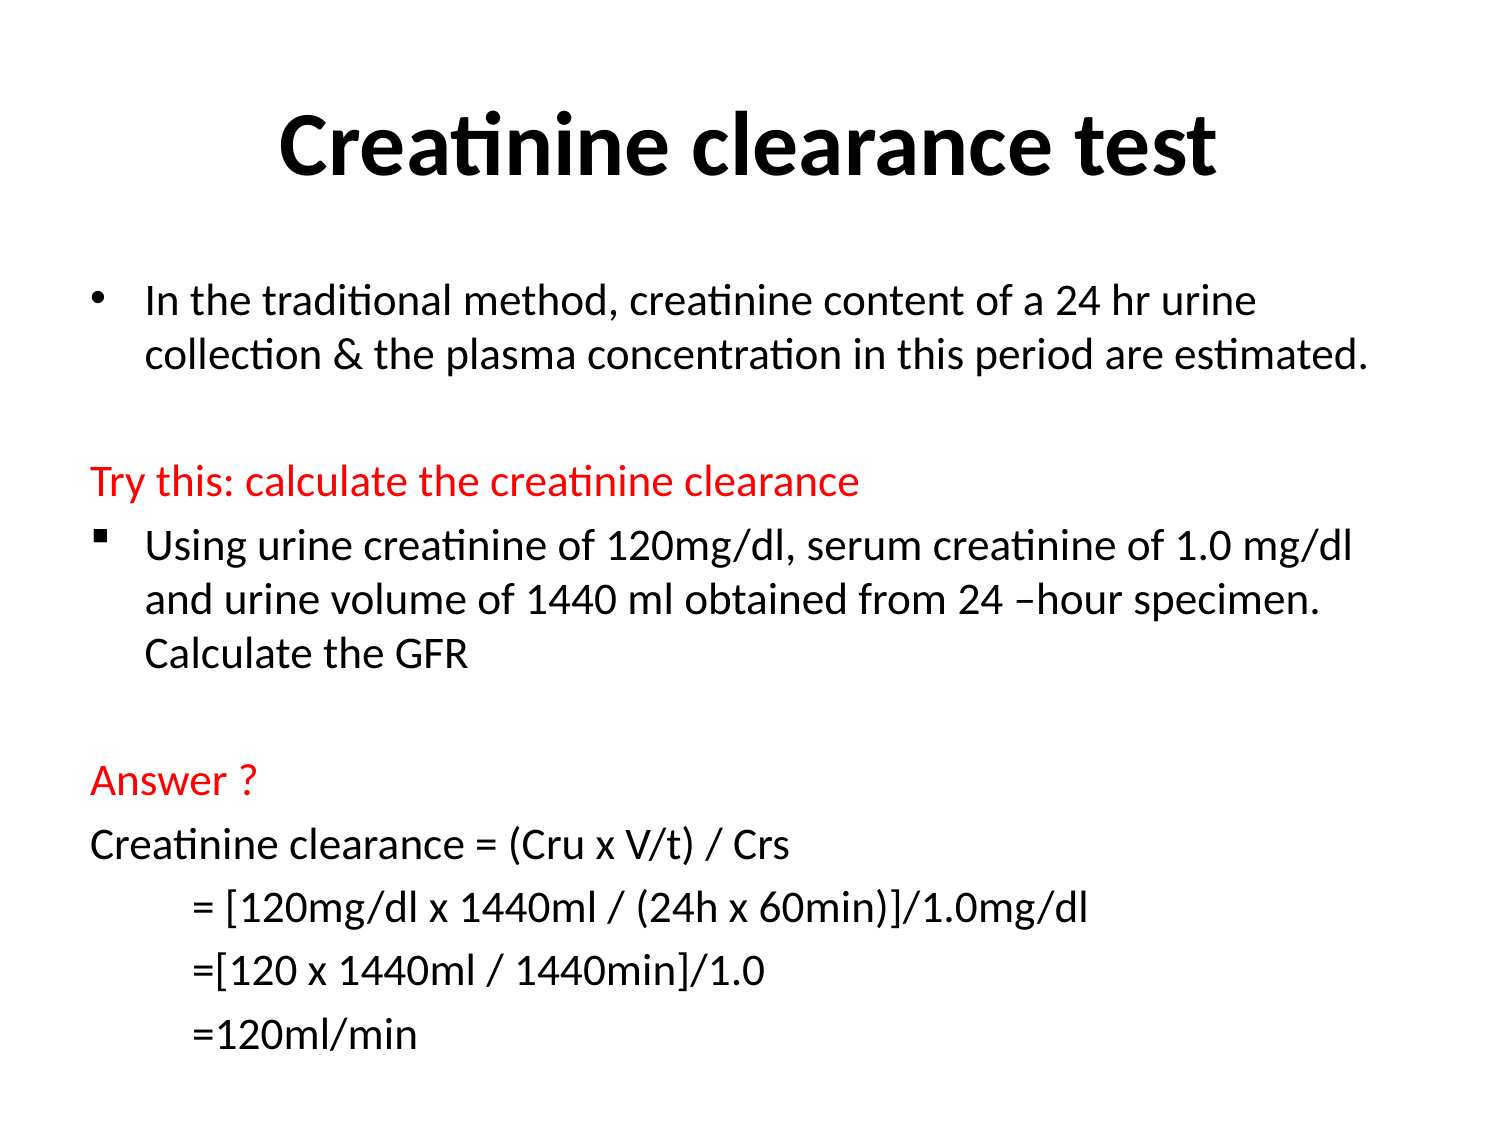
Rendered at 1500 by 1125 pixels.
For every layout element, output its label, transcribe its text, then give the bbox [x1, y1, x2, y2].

list In the traditional method, creatinine content of a 24 hr urine collection & the plasma concentration in this period are estimated. Try this: calculate the creatinine clearance Using urine creatinine of 120mg/dl, serum creatinine of 1.0 mg/dl and urine volume of 1440 ml obtained from 24 –hour specimen. Calculate the GFR Answer ? Creatinine clearance = (Cru x V/t) / Crs = [120mg/dl x 1440ml / (24h x 60min)]/1.0mg/dl =[120 x 1440ml / 1440min]/1.0 =120ml/min [75, 262, 1425, 1075]
title Creatinine clearance test [75, 45, 1425, 233]
